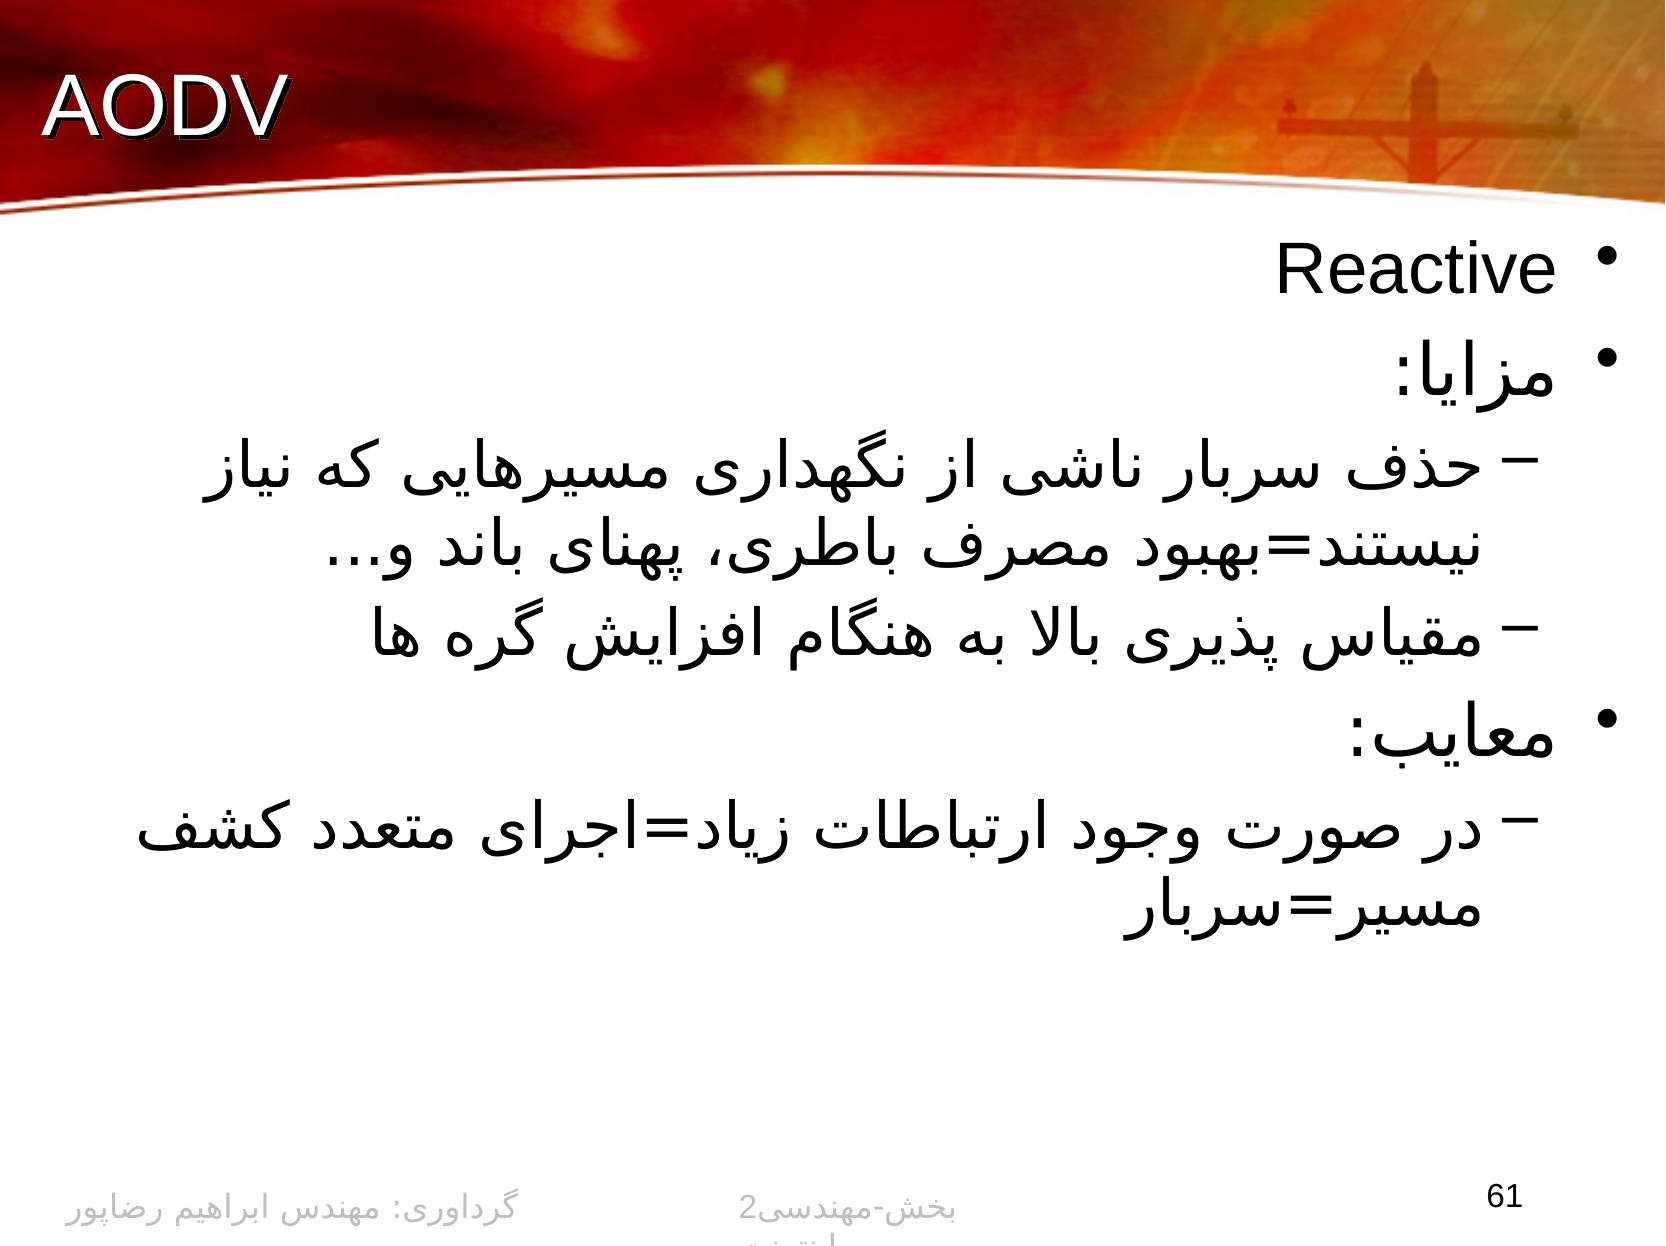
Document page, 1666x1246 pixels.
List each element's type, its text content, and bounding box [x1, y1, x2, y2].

slide_number 2بخش-مهندسی اینترنت [721, 1177, 1069, 1246]
footer گرداوری: مهندس ابراهیم رضاپور [29, 1177, 557, 1246]
title AODV [24, 12, 1638, 188]
slide_number 61 [1193, 1165, 1541, 1246]
picture [0, 0, 1666, 1246]
list Reactive مزایا: حذف سربار ناشی از نگهداری مسیرهایی که نیاز نیستند=بهبود مصرف باطری، پهنای باند و... مقیاس پذیری بالا به هنگام افزایش گره ها معایب: در صورت وجود ارتباطات زیاد=اجرای متعدد کشف مسیر=سربار [24, 212, 1638, 1107]
